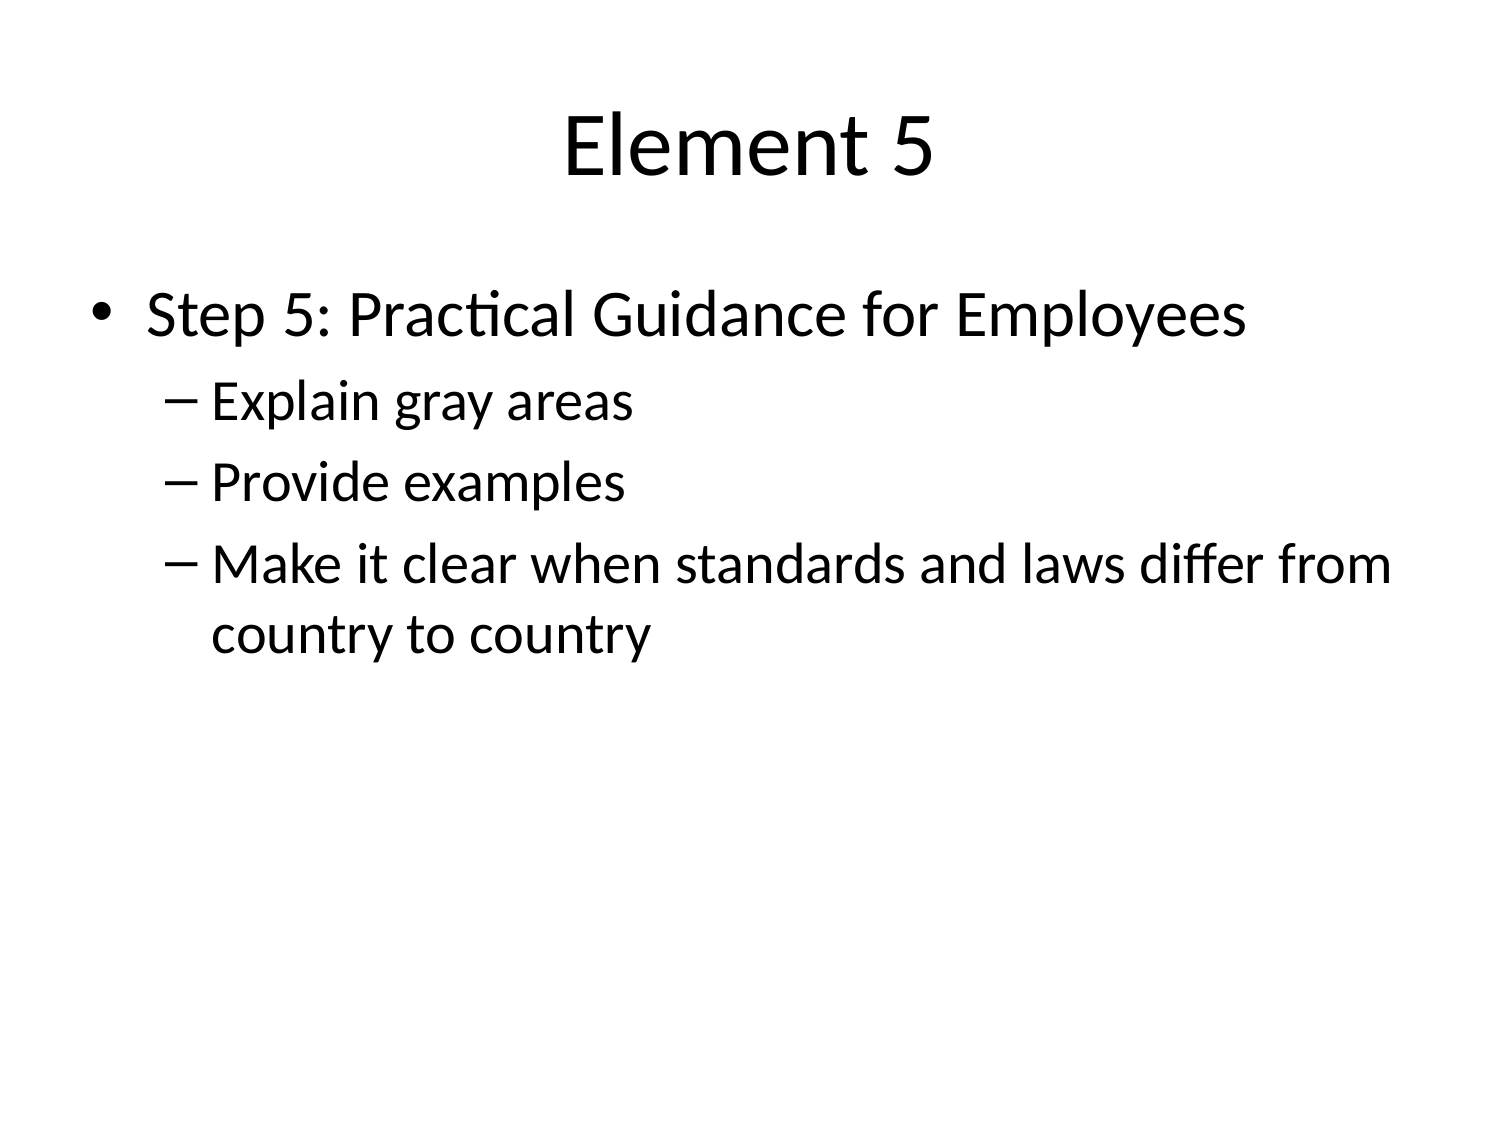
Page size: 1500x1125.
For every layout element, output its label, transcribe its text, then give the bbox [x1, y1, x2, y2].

title Element 5 [75, 45, 1425, 233]
list Step 5: Practical Guidance for Employees Explain gray areas Provide examples Make it clear when standards and laws differ from country to country [75, 262, 1425, 1005]
